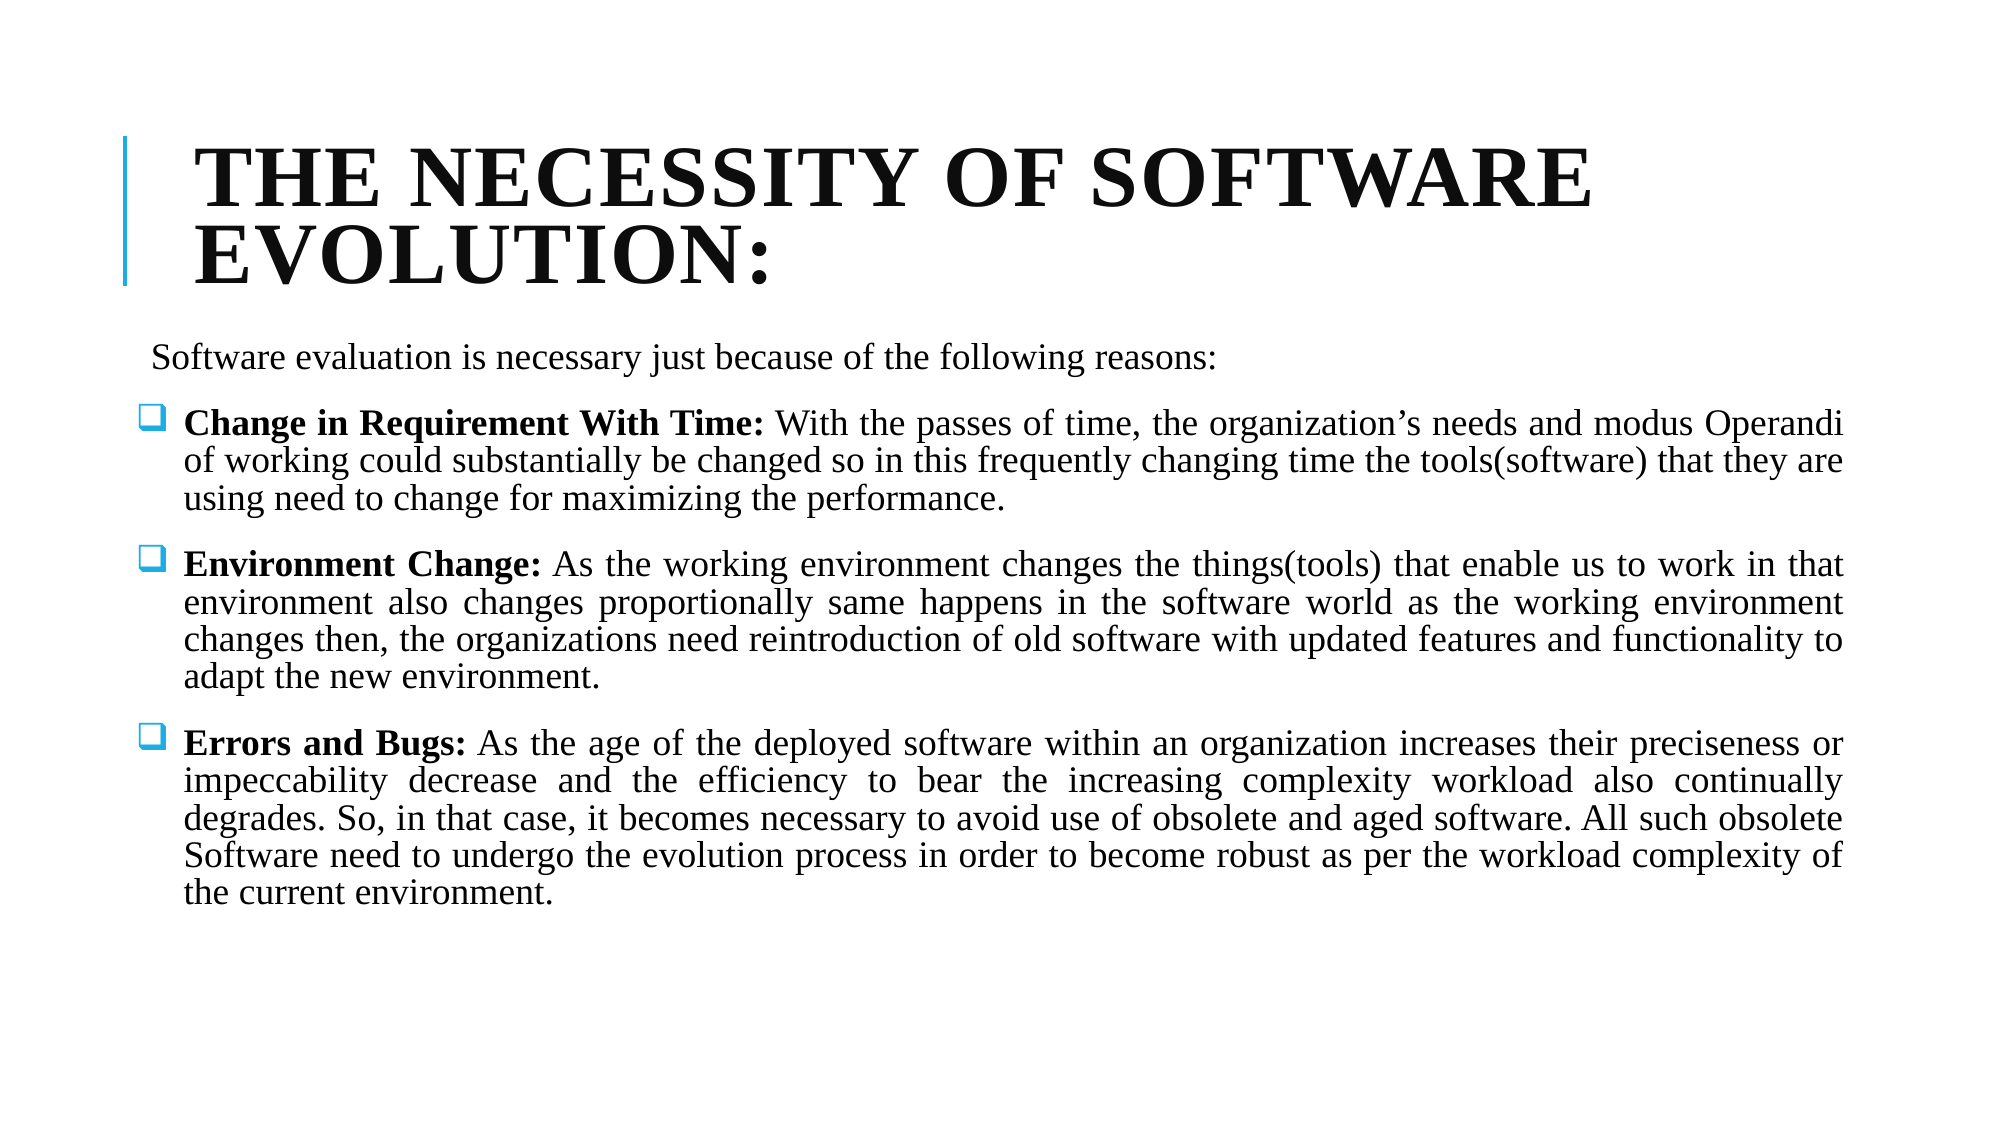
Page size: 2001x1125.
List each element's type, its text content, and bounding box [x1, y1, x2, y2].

list Software evaluation is necessary just because of the following reasons: Change in Requirement With Time: With the passes of time, the organization’s needs and modus Operandi of working could substantially be changed so in this frequently changing time the tools(software) that they are using need to change for maximizing the performance. Environment Change: As the working environment changes the things(tools) that enable us to work in that environment also changes proportionally same happens in the software world as the working environment changes then, the organizations need reintroduction of old software with updated features and functionality to adapt the new environment. Errors and Bugs: As the age of the deployed software within an organization increases their preciseness or impeccability decrease and the efficiency to bear the increasing complexity workload also continually degrades. So, in that case, it becomes necessary to avoid use of obsolete and aged software. All such obsolete Software need to undergo the evolution process in order to become robust as per the workload complexity of the current environment. [128, 331, 1854, 1086]
title The necessity of Software evolution: [179, 125, 1852, 319]
